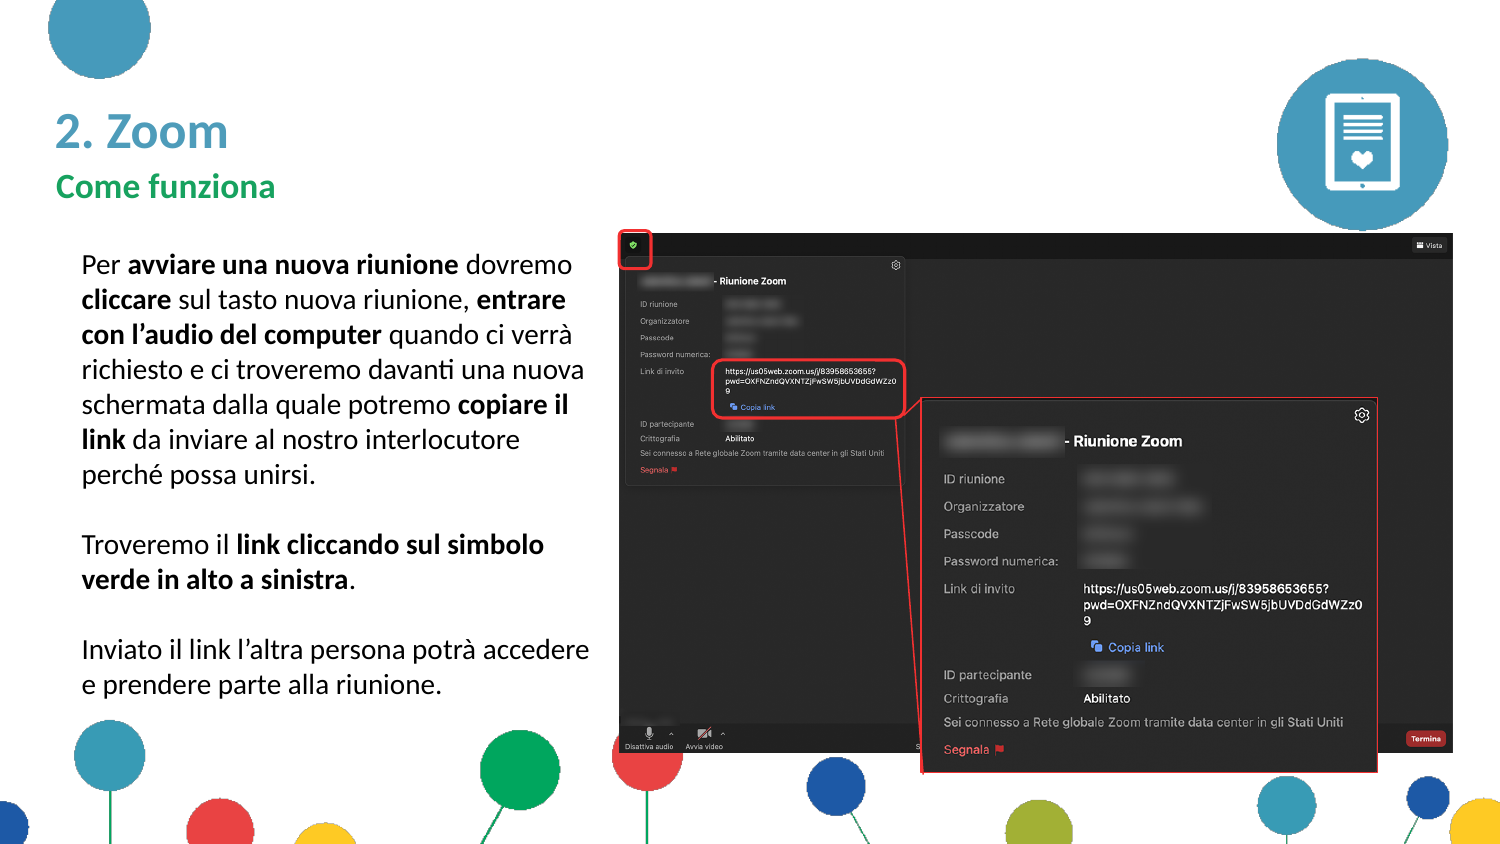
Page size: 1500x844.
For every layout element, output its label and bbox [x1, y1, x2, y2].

text_box [895, 418, 924, 775]
picture [0, 0, 1500, 844]
text_box [903, 398, 923, 416]
